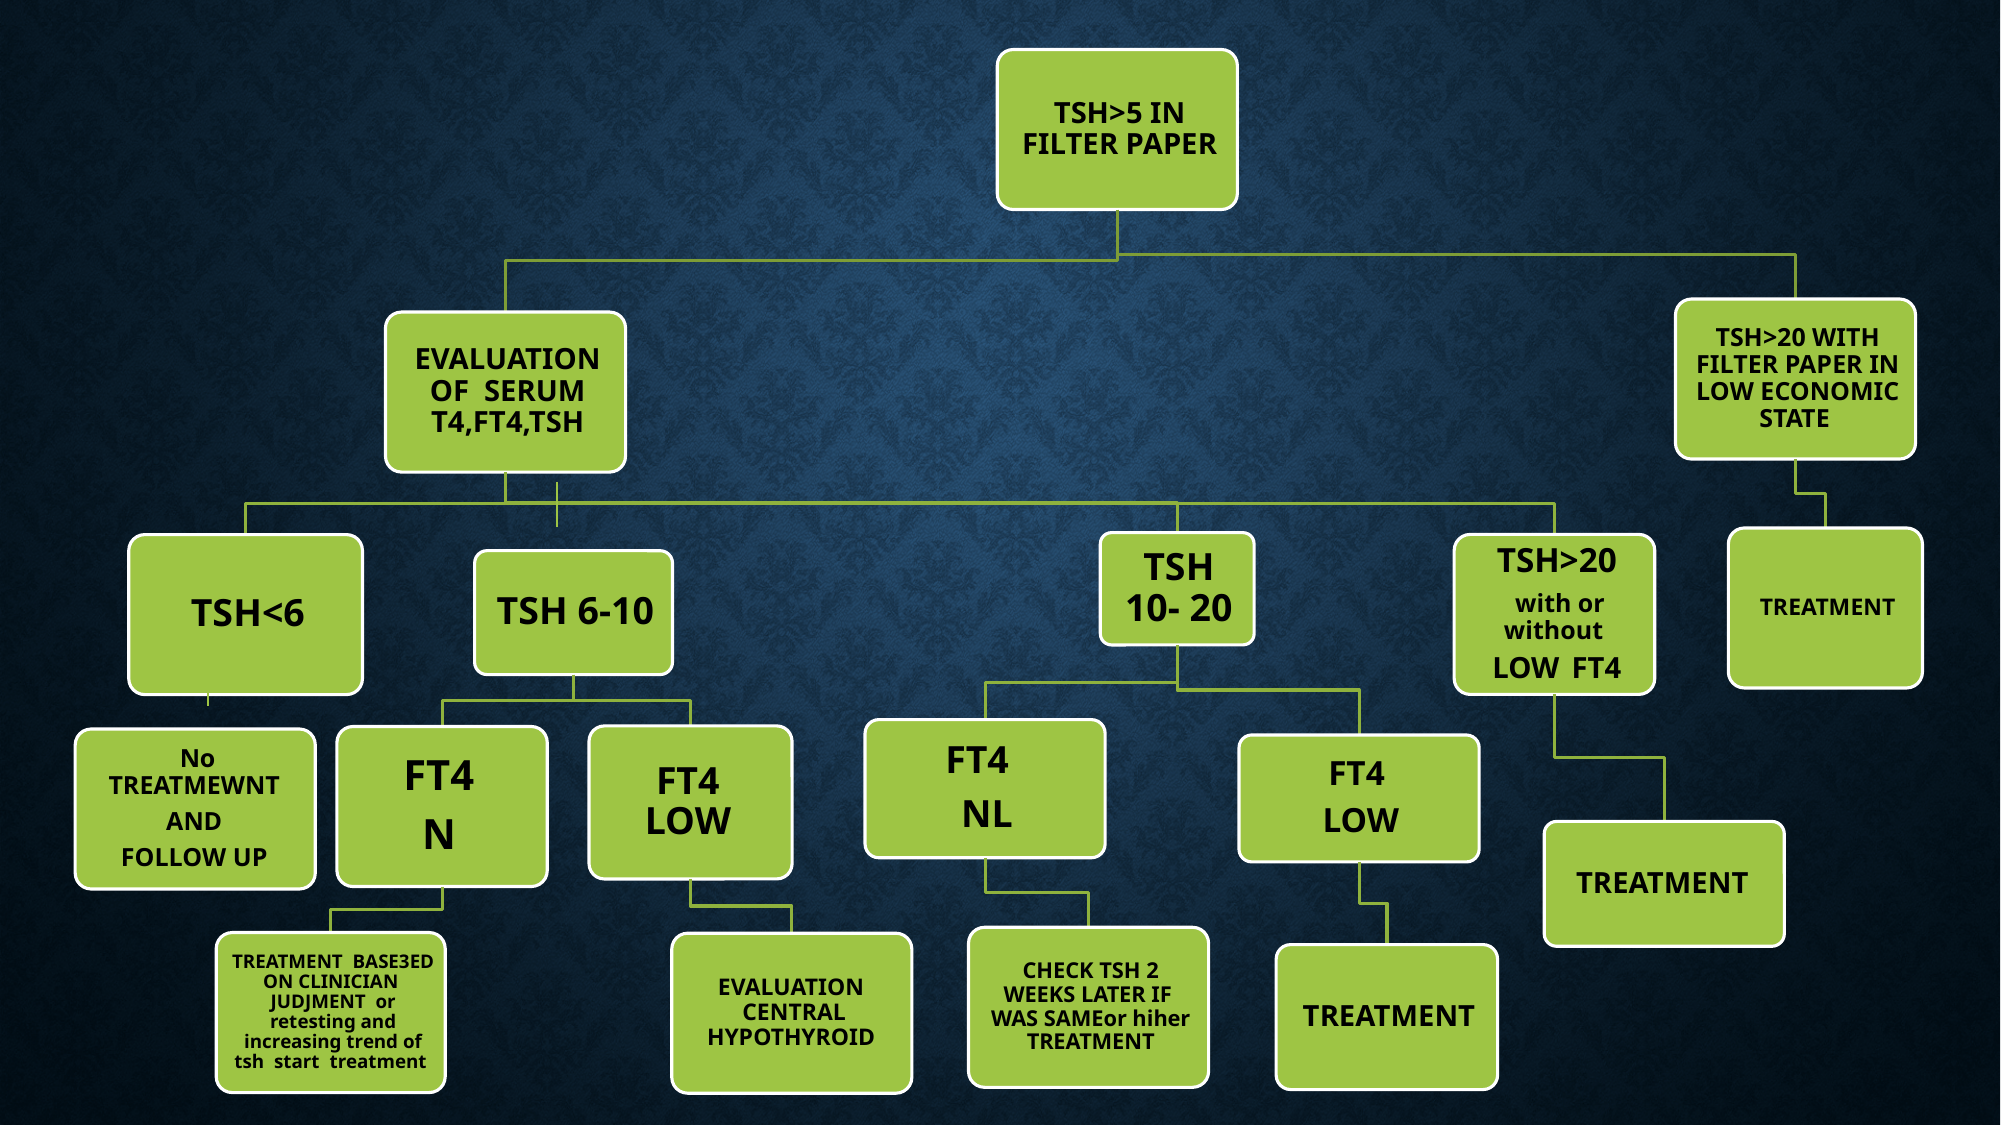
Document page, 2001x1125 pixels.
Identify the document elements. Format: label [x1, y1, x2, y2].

text_box [59, 49, 1948, 1125]
